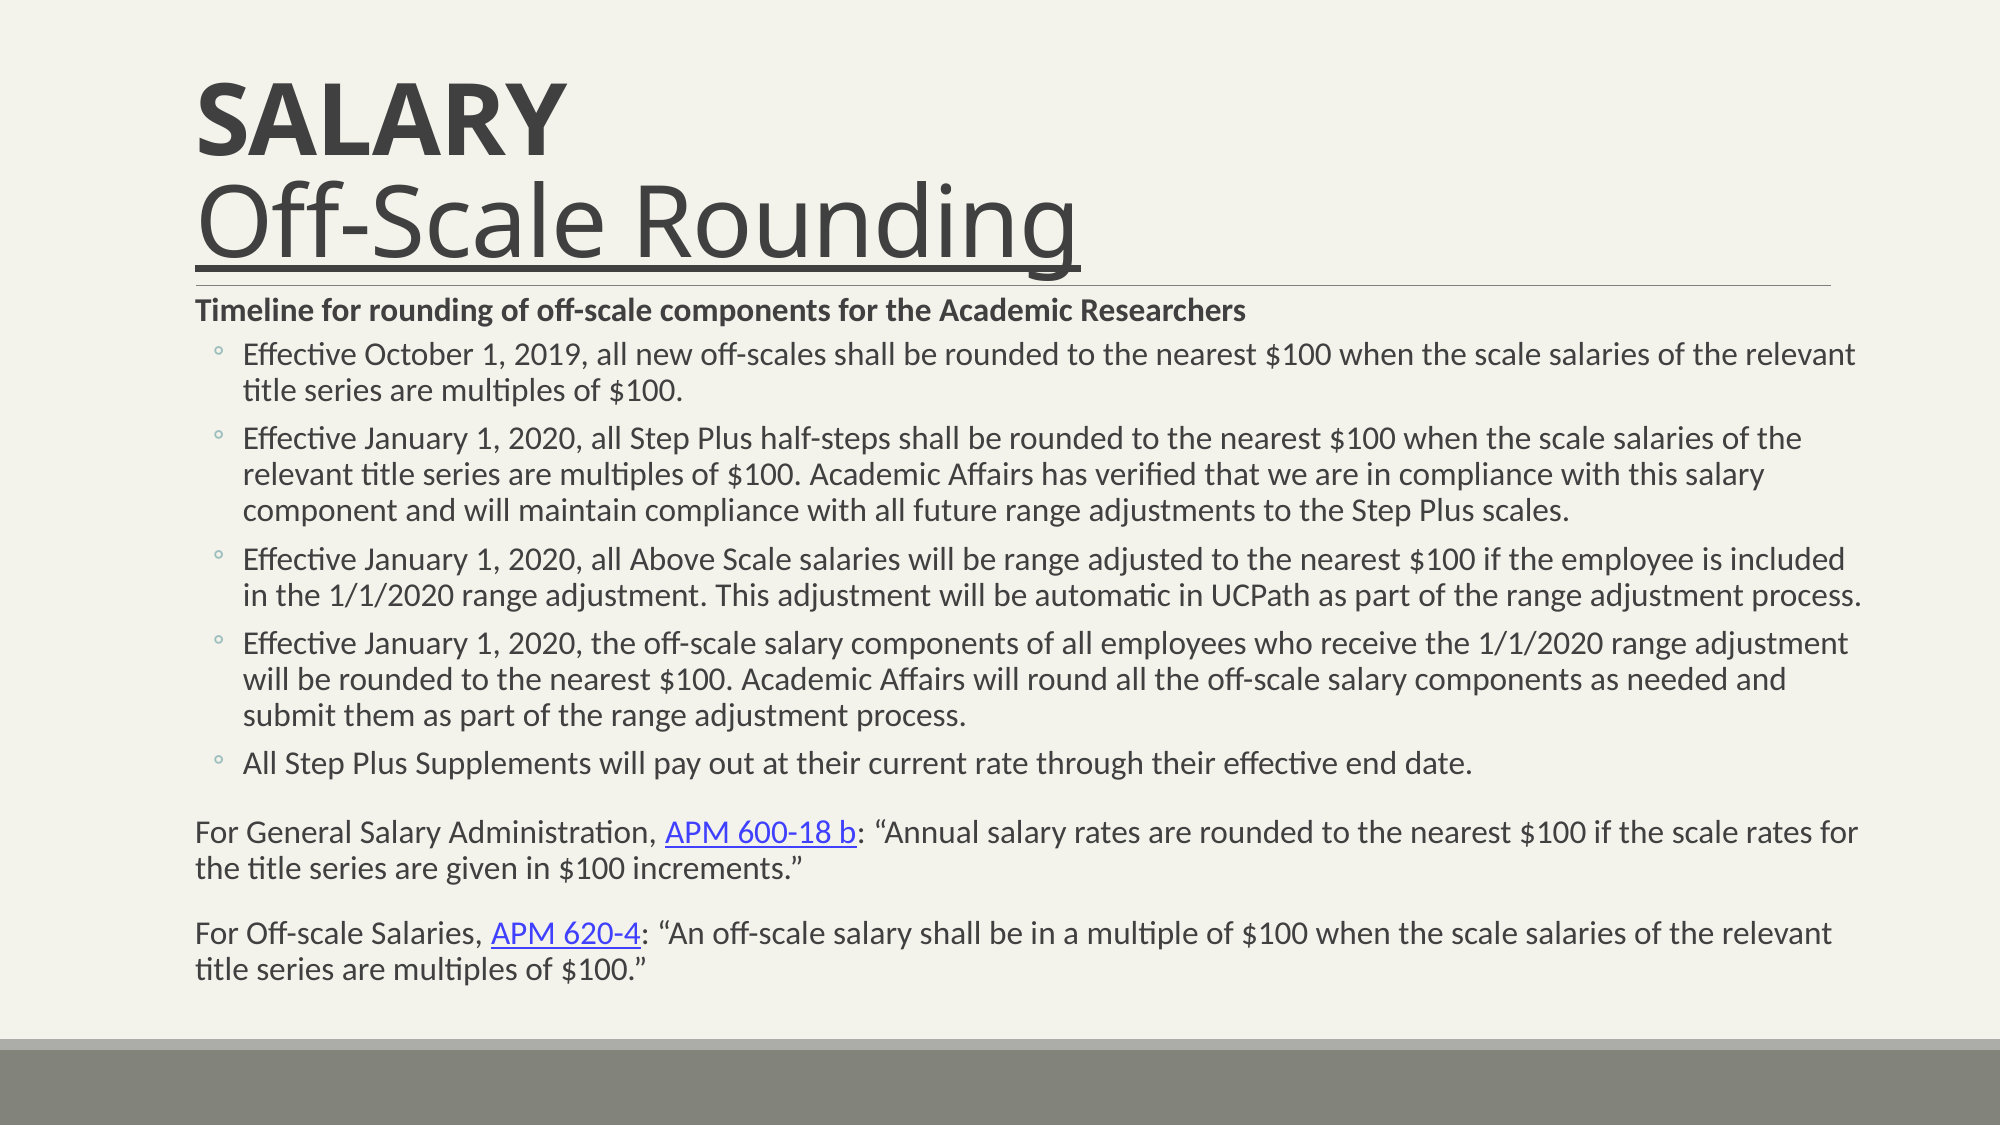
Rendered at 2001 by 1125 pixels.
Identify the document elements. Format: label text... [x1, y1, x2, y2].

title SALARY Off-Scale Rounding [180, 47, 1830, 285]
list Timeline for rounding of off-scale components for the Academic Researchers Effective October 1, 2019, all new off-scales shall be rounded to the nearest $100 when the scale salaries of the relevant title series are multiples of $100. Effective January 1, 2020, all Step Plus half-steps shall be rounded to the nearest $100 when the scale salaries of the relevant title series are multiples of $100. Academic Affairs has verified that we are in compliance with this salary component and will maintain compliance with all future range adjustments to the Step Plus scales. Effective January 1, 2020, all Above Scale salaries will be range adjusted to the nearest $100 if the employee is included in the 1/1/2020 range adjustment. This adjustment will be automatic in UCPath as part of the range adjustment process. Effective January 1, 2020, the off-scale salary components of all employees who receive the 1/1/2020 range adjustment will be rounded to the nearest $100. Academic Affairs will round all the off-scale salary components as needed and submit them as part of the range adjustment process. All Step Plus Supplements will pay out at their current rate through their effective end date. For General Salary Administration, APM 600-18 b: “Annual salary rates are rounded to the nearest $100 if the scale rates for the title series are given in $100 increments.” For Off-scale Salaries, APM 620-4: “An off-scale salary shall be in a multiple of $100 when the scale salaries of the relevant title series are multiples of $100.” [180, 285, 1875, 1014]
